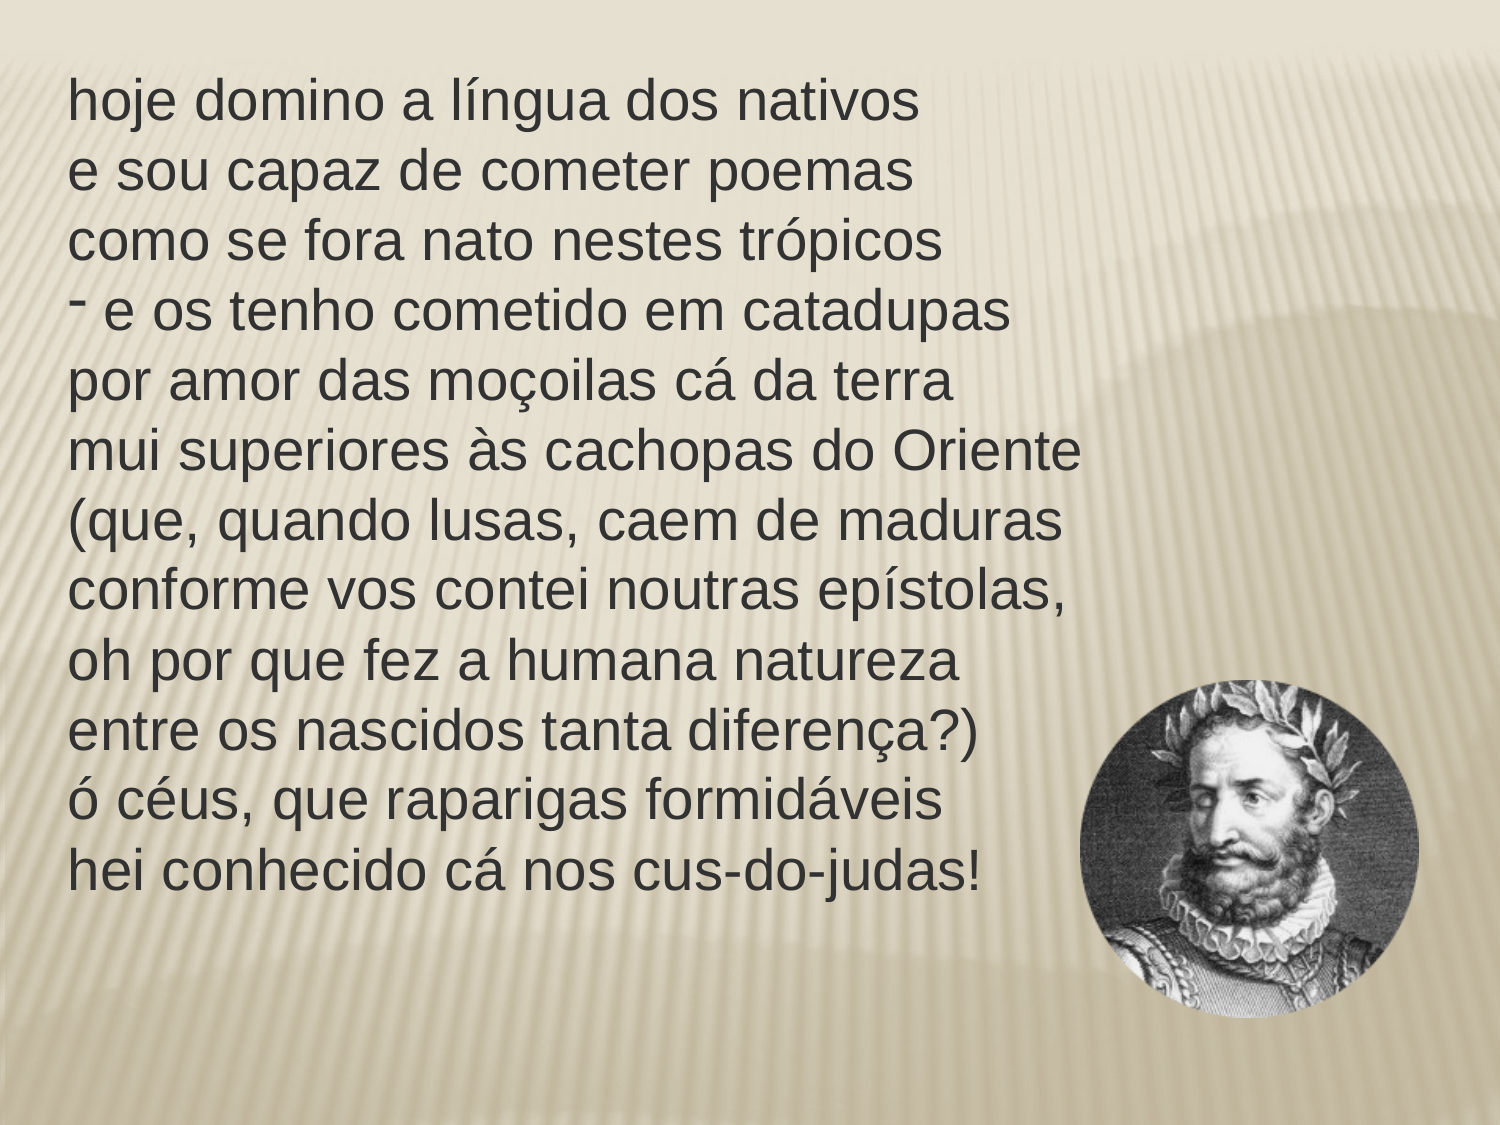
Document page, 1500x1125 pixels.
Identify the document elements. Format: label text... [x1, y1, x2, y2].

picture [1080, 680, 1419, 1019]
text_box hoje domino a língua dos nativos e sou capaz de cometer poemas como se fora nato nestes trópicos e os tenho cometido em catadupas por amor das moçoilas cá da terra mui superiores às cachopas do Oriente (que, quando lusas, caem de maduras conforme vos contei noutras epístolas, oh por que fez a humana natureza entre os nascidos tanta diferença?) ó céus, que raparigas formidáveis hei conhecido cá nos cus-do-judas! [53, 54, 1424, 909]
